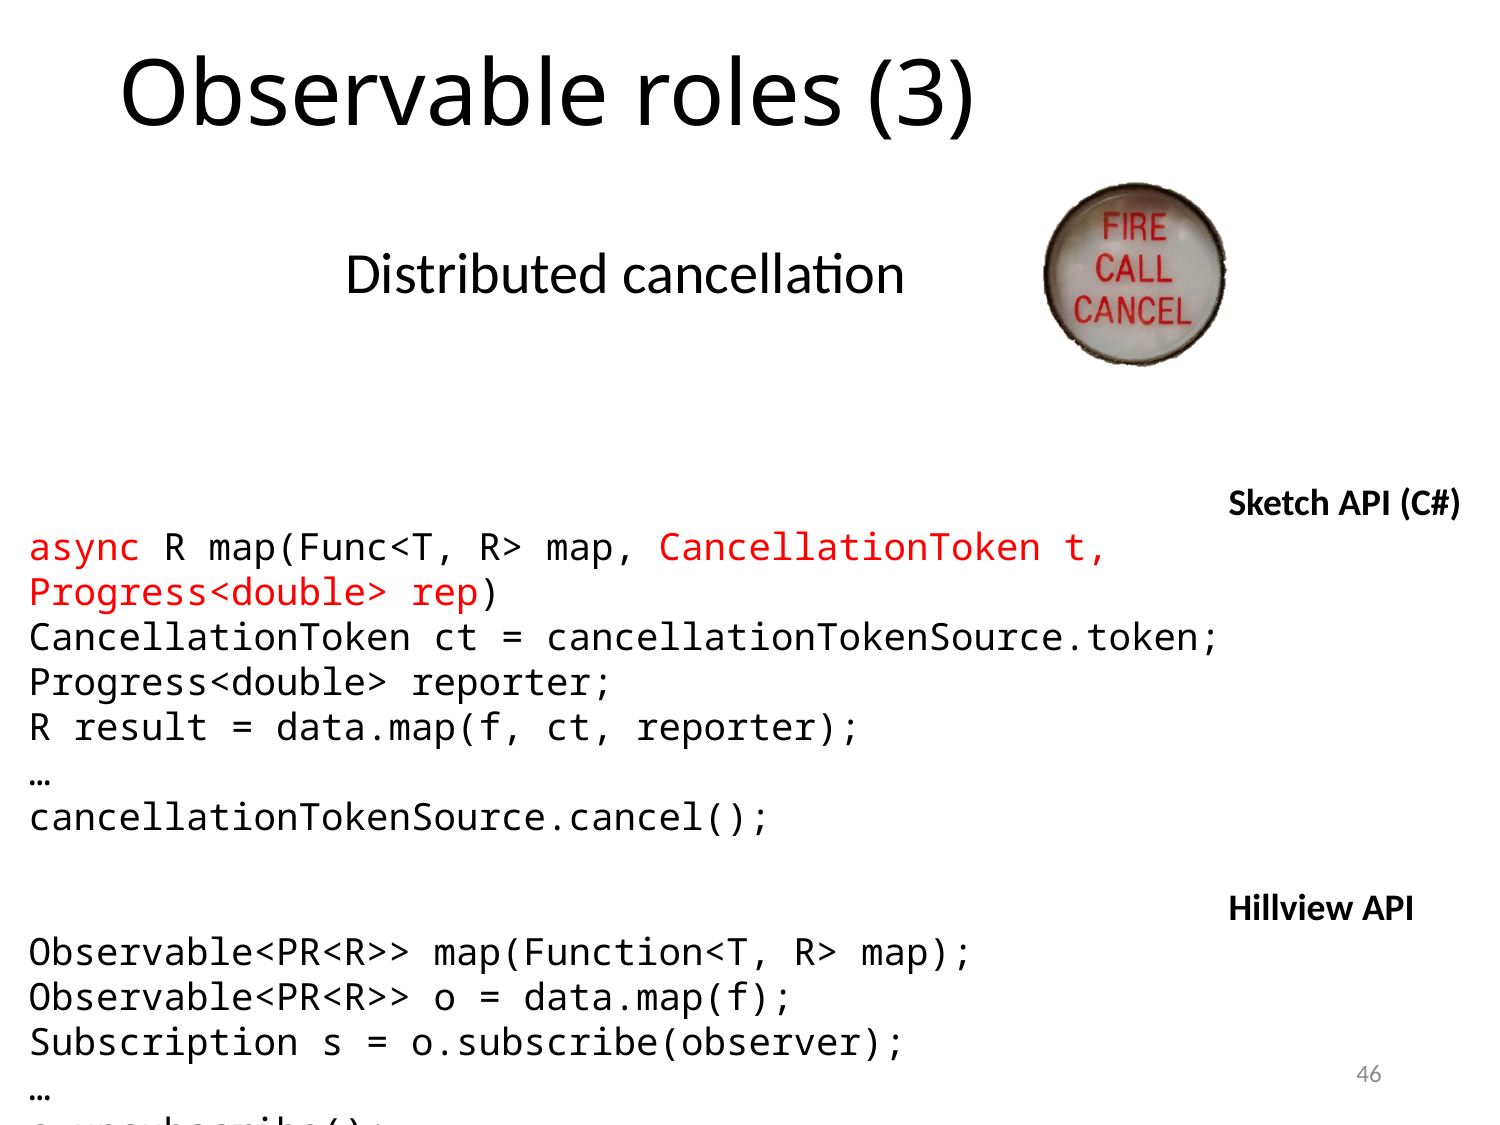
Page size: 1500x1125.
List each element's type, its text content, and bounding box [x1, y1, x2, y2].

list Distributed cancellation [330, 235, 947, 335]
picture [1030, 169, 1241, 380]
text_box Sketch API (C#) async R map(Func<T, R> map, CancellationToken t, Progress<double> rep) CancellationToken ct = cancellationTokenSource.token; Progress<double> reporter; R result = data.map(f, ct, reporter); … cancellationTokenSource.cancel(); Hillview API Observable<PR<R>> map(Function<T, R> map); Observable<PR<R>> o = data.map(f); Subscription s = o.subscribe(observer); … s.unsubscribe(); [13, 470, 1491, 1125]
title Observable roles (3) [103, 22, 1397, 170]
slide_number 46 [1059, 1042, 1397, 1103]
